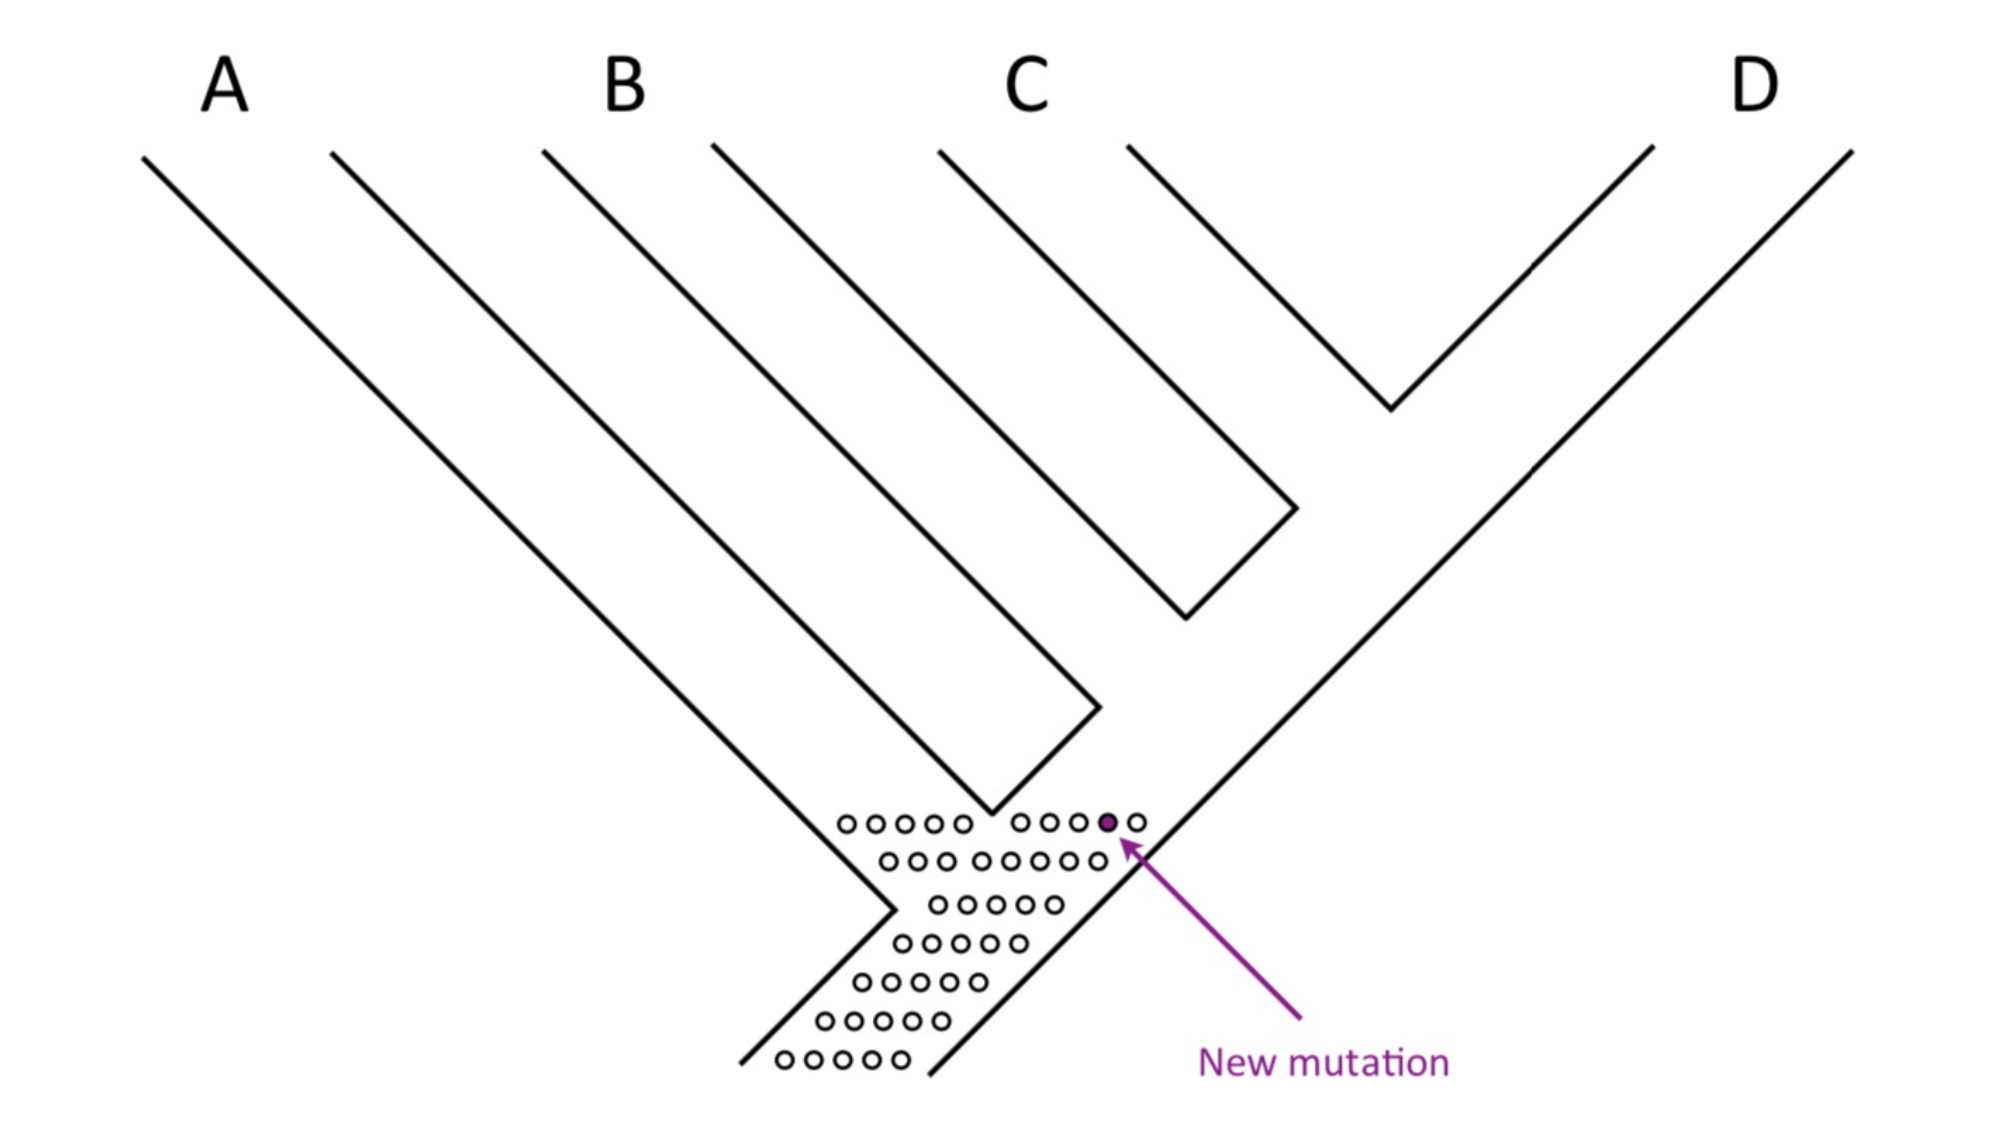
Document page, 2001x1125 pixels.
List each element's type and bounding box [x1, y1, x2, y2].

picture [126, 22, 1857, 1078]
